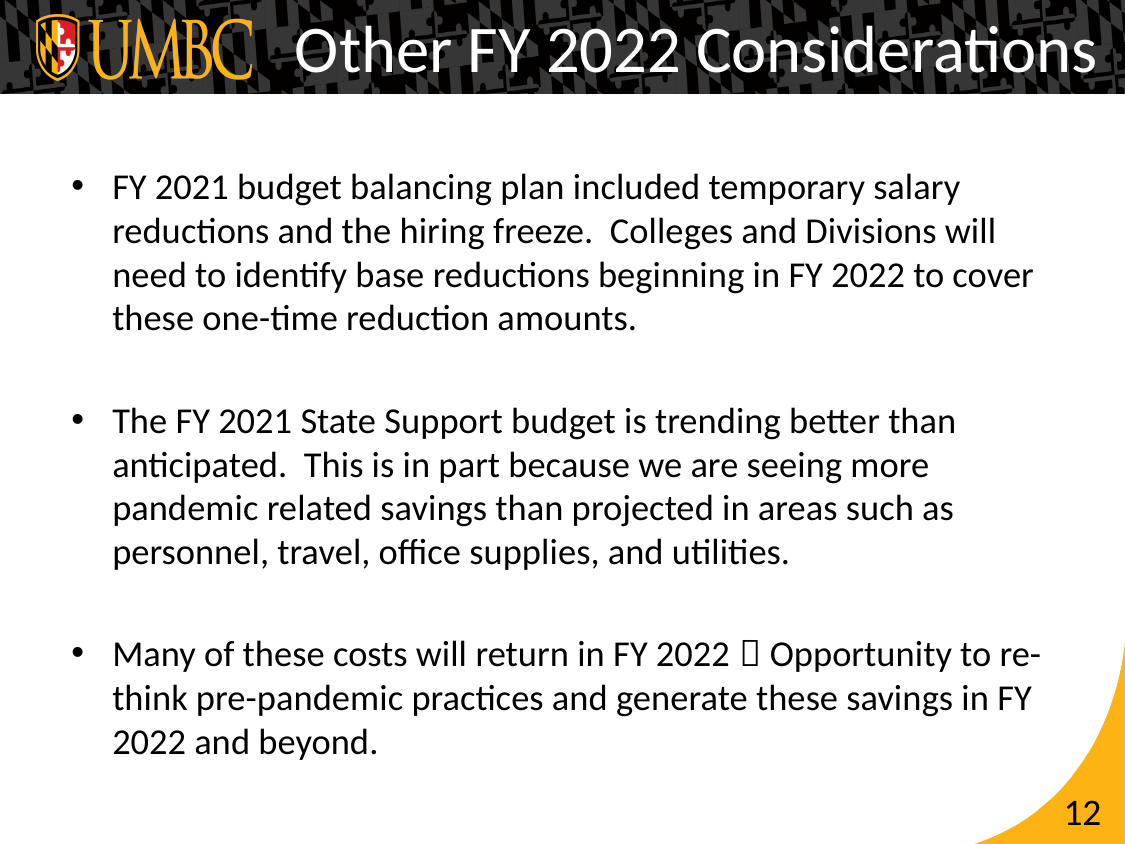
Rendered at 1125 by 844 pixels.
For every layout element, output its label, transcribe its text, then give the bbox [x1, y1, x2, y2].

picture [0, 0, 279, 94]
text_box 12 [1048, 780, 1125, 841]
picture [974, 781, 1125, 844]
picture [1069, 639, 1125, 780]
picture [1113, 0, 1125, 94]
list FY 2021 budget balancing plan included temporary salary reductions and the hiring freeze. Colleges and Divisions will need to identify base reductions beginning in FY 2022 to cover these one-time reduction amounts. The FY 2021 State Support budget is trending better than anticipated. This is in part because we are seeing more pandemic related savings than projected in areas such as personnel, travel, office supplies, and utilities. Many of these costs will return in FY 2022  Opportunity to re-think pre-pandemic practices and generate these savings in FY 2022 and beyond. [56, 155, 1069, 781]
text_box Other FY 2022 Considerations [279, 0, 1113, 94]
